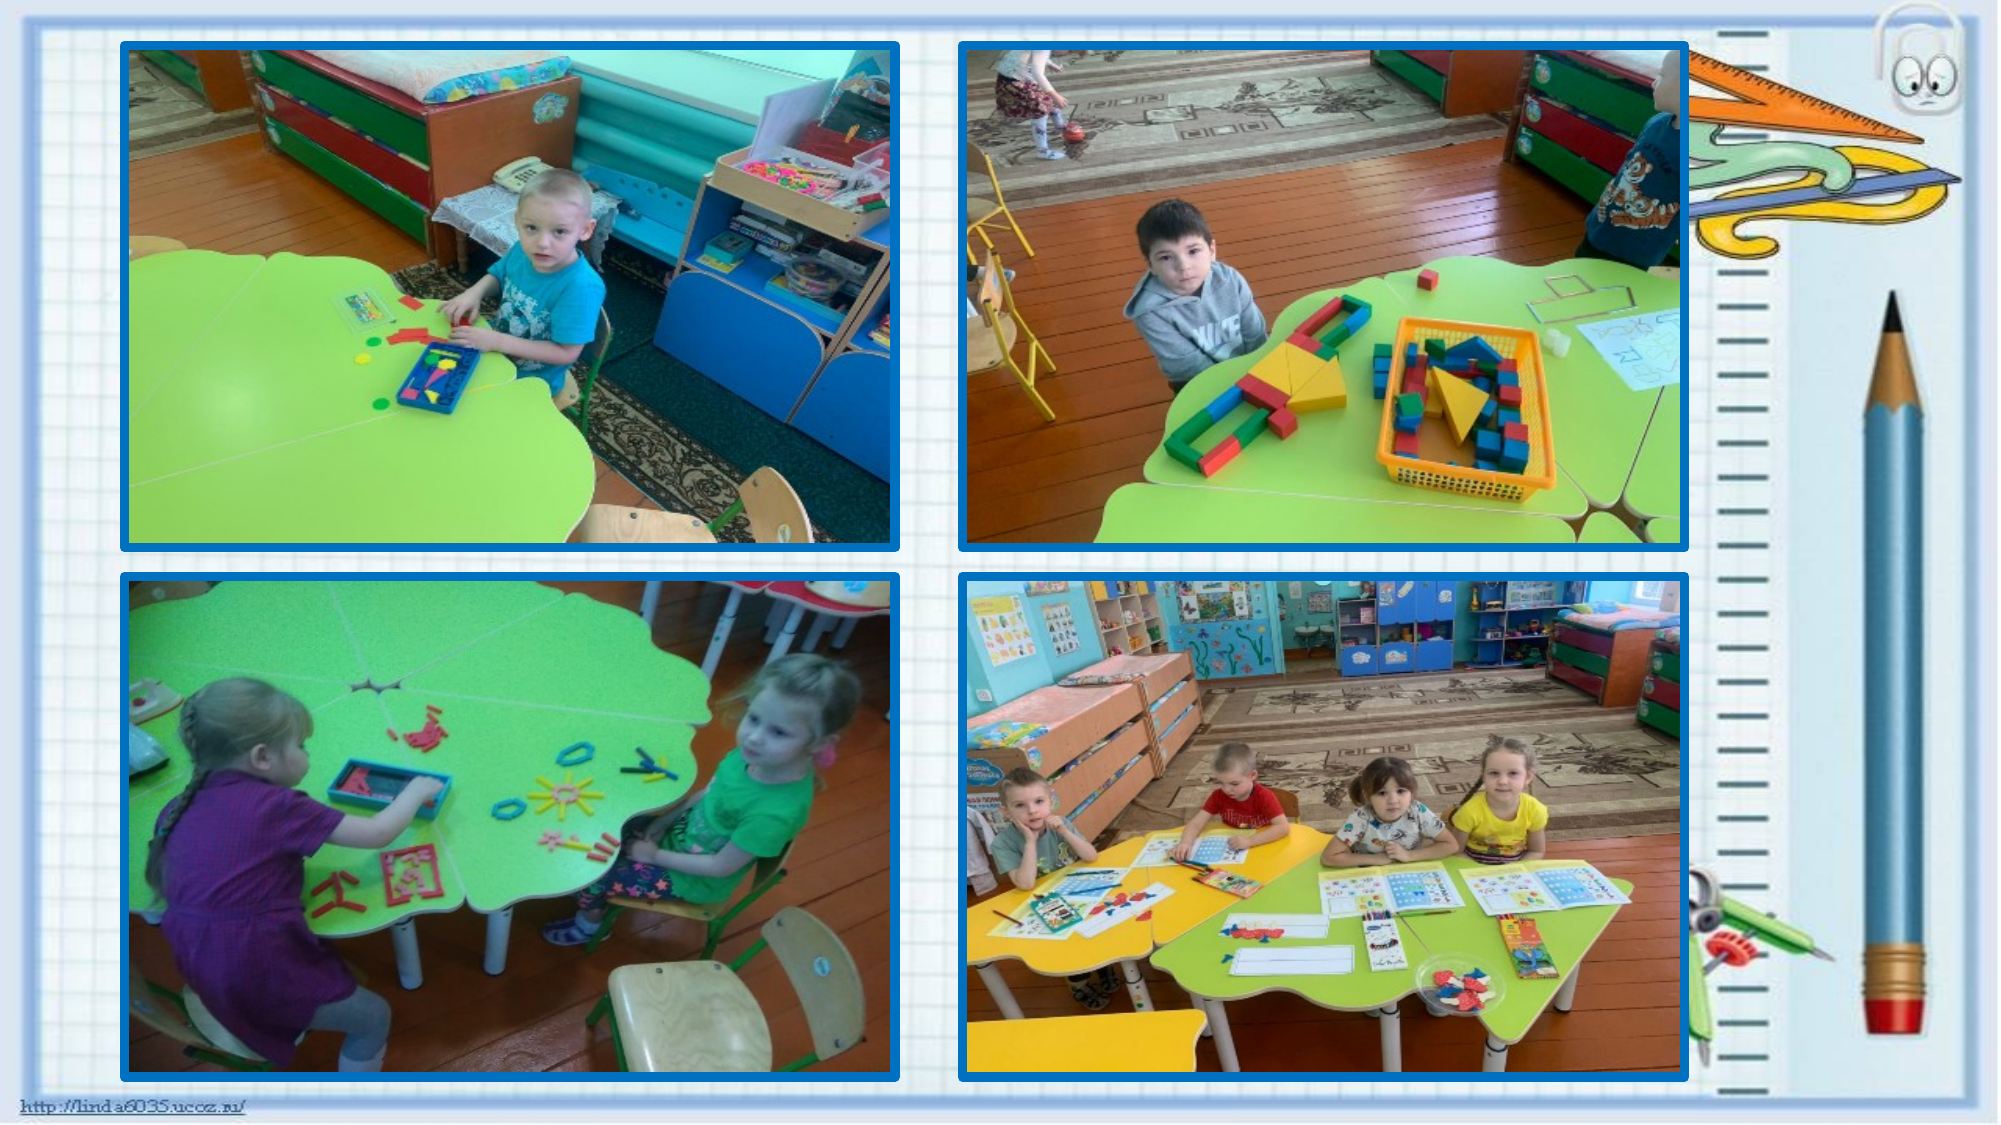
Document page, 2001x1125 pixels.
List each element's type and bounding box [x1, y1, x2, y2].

picture [0, 0, 2000, 1125]
list [129, 49, 891, 544]
